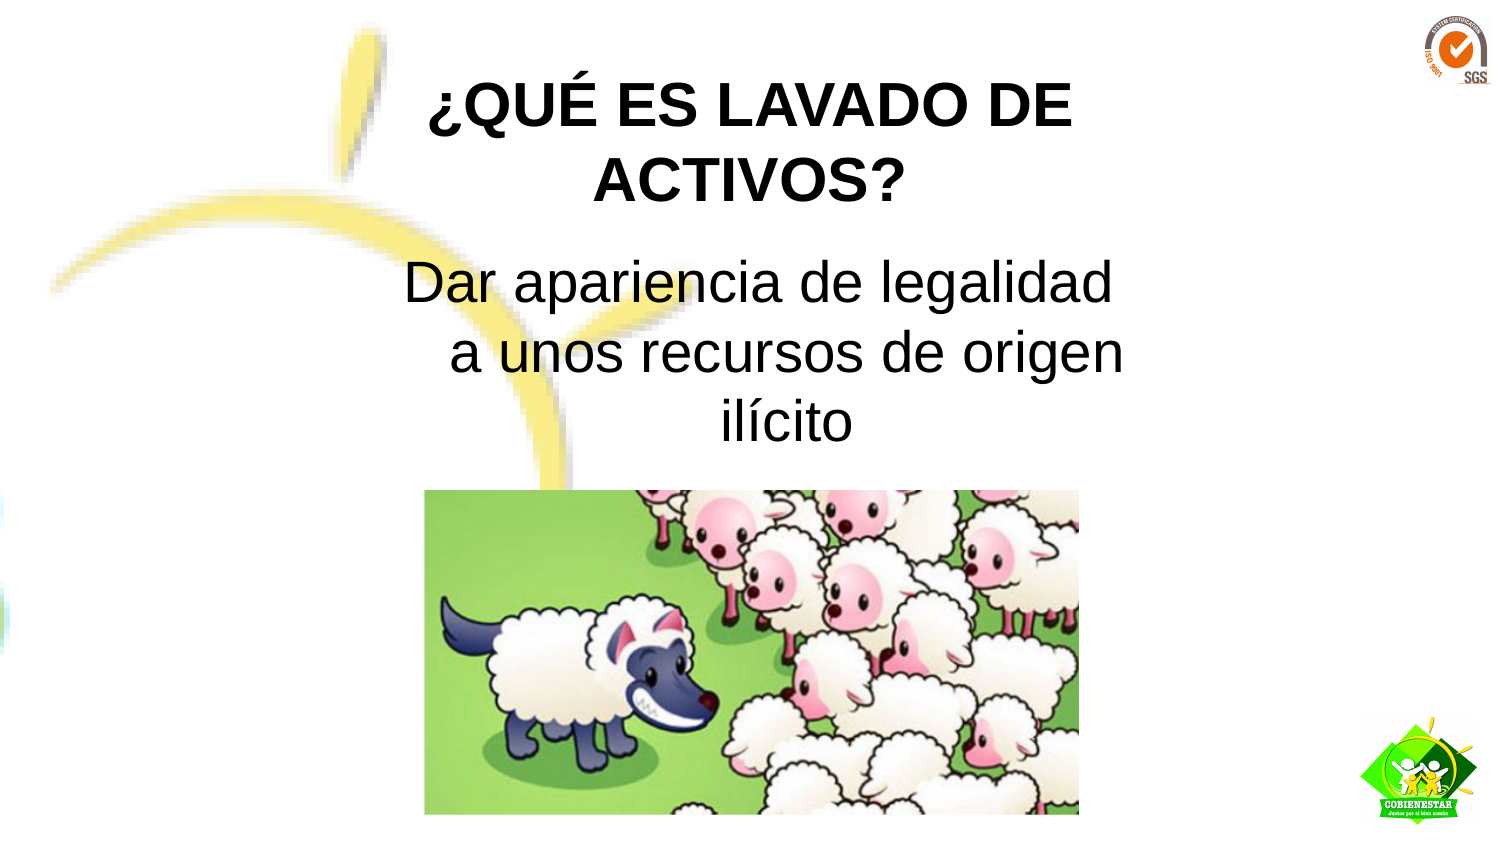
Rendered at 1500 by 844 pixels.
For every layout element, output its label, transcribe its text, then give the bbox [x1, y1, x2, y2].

picture [1425, 15, 1491, 86]
picture [1360, 716, 1478, 826]
subtitle Dar apariencia de legalidad a unos recursos de origen ilícito [356, 229, 1144, 445]
title ¿QUÉ ES LAVADO DE ACTIVOS? [271, 47, 1229, 229]
picture [420, 490, 1079, 816]
